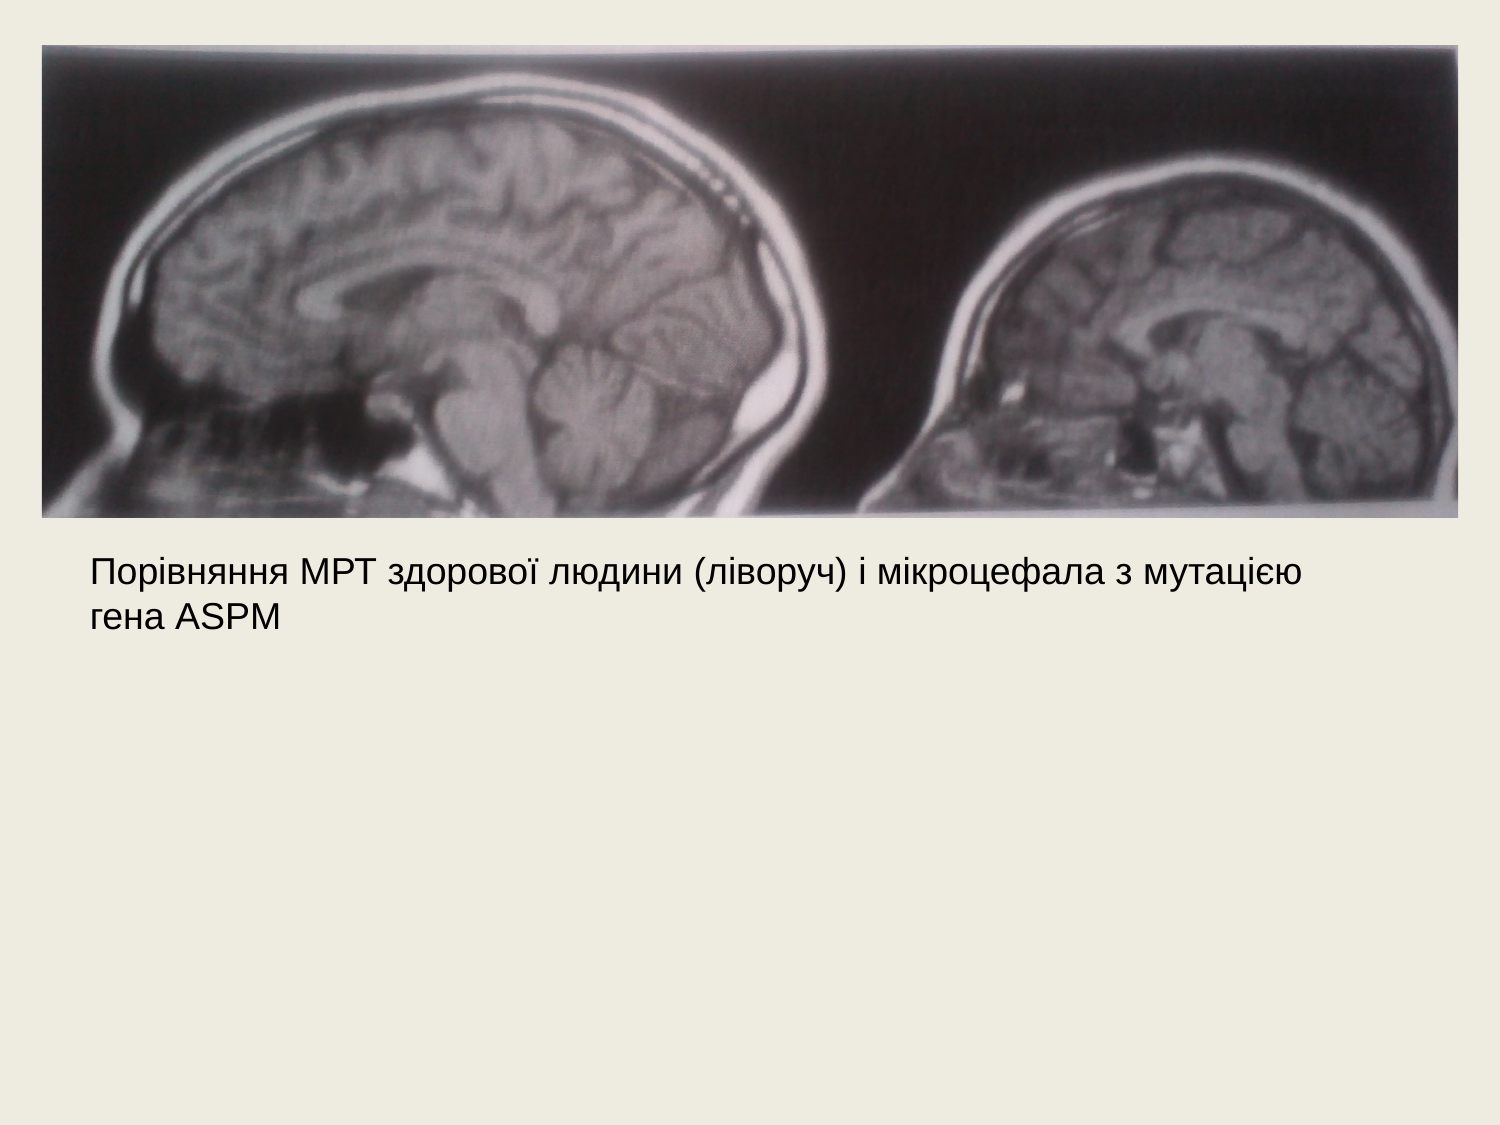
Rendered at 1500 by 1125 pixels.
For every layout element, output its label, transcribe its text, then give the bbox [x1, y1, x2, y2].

text_box Порівняння МРТ здорової людини (ліворуч) і мікроцефала з мутацією гена ASPM [75, 539, 1377, 645]
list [41, 44, 1459, 519]
